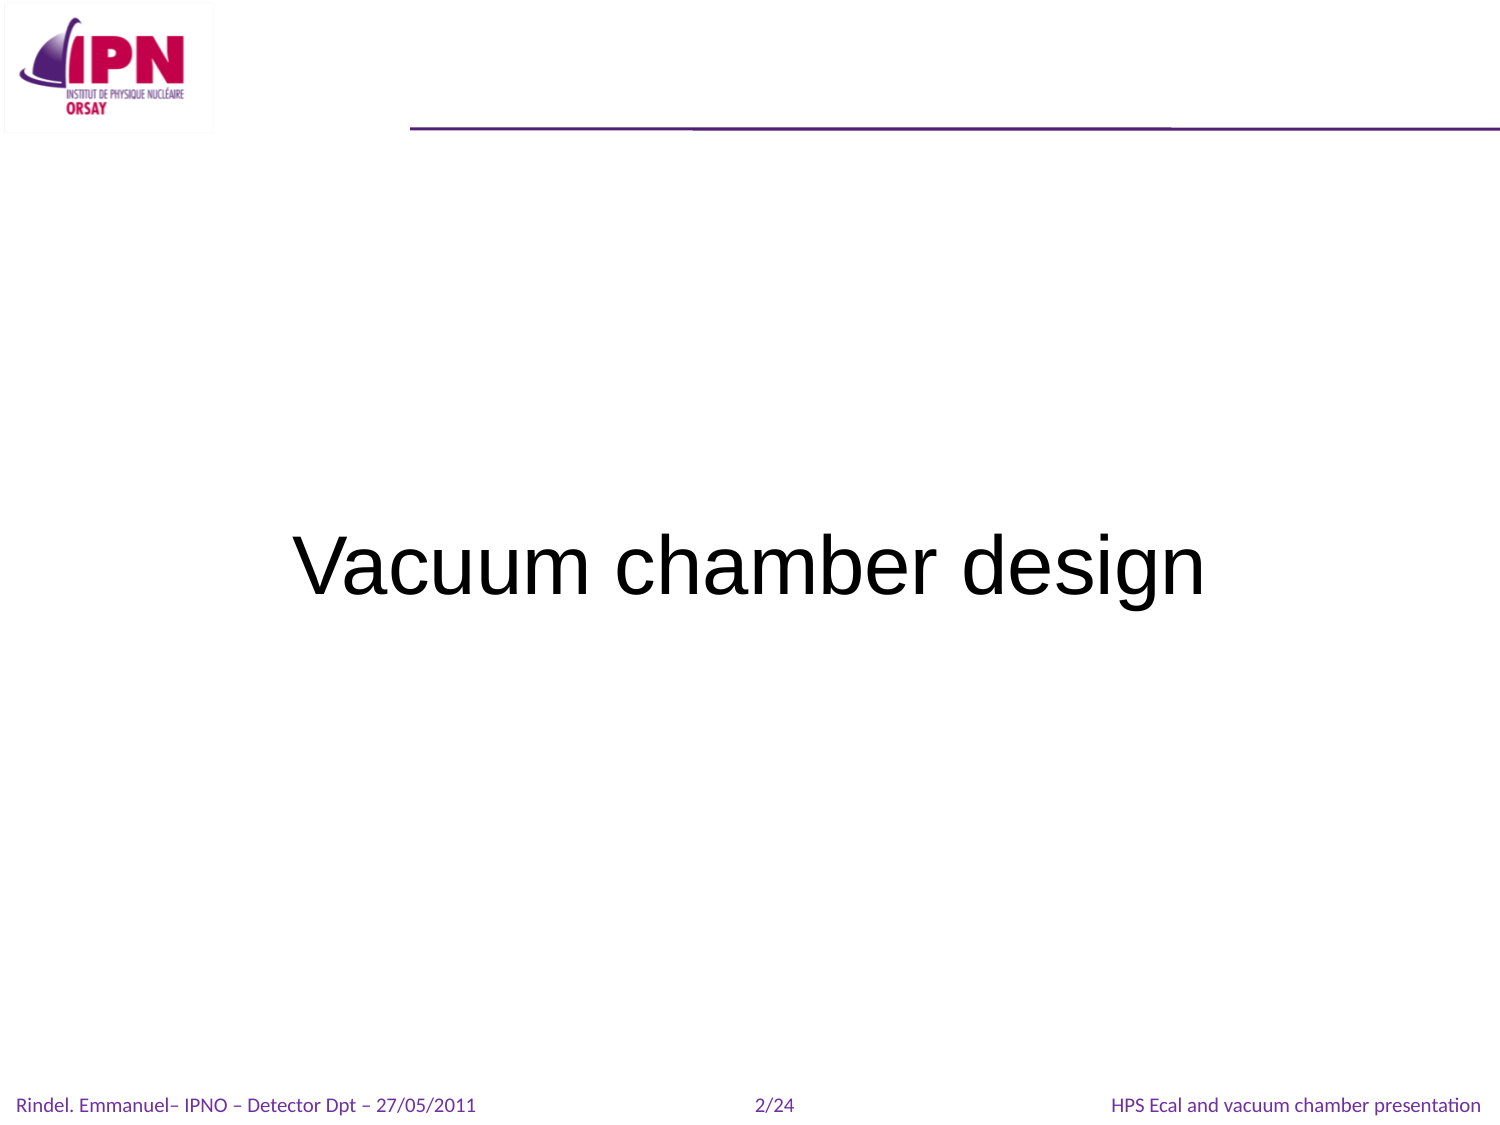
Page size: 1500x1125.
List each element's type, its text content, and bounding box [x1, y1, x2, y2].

text_box Vacuum chamber design [182, 503, 1317, 619]
picture [0, 0, 248, 161]
